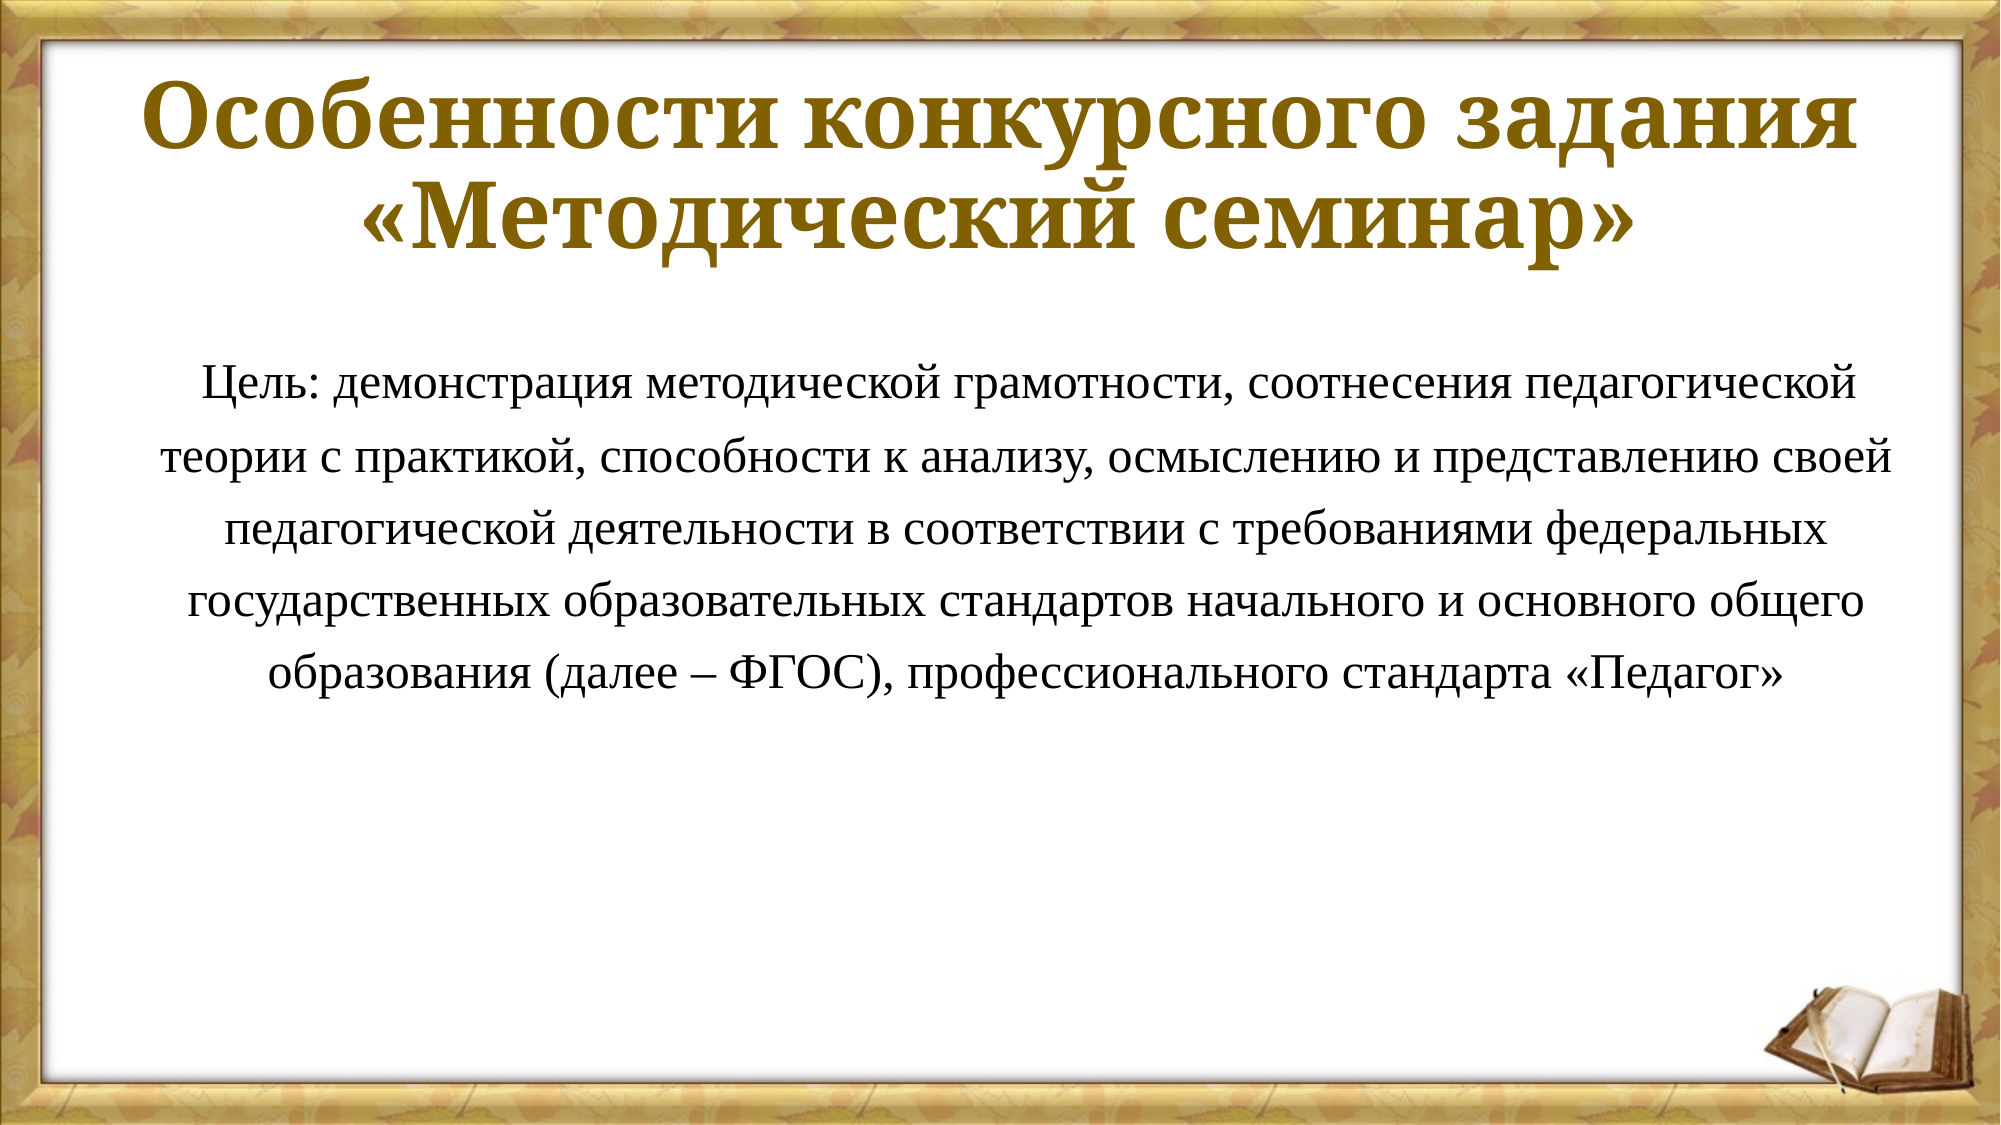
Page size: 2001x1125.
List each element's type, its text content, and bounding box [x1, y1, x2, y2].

title Особенности конкурсного задания «Методический семинар» [58, 59, 1941, 278]
list Цель: демонстрация методической грамотности, соотнесения педагогической теории с практикой, способности к анализу, осмыслению и представлению своей педагогической деятельности в соответствии с требованиями федеральных государственных образовательных стандартов начального и основного общего образования (далее – ФГОС), профессионального стандарта «Педагог» [71, 318, 1944, 1035]
picture [0, 0, 2001, 1125]
